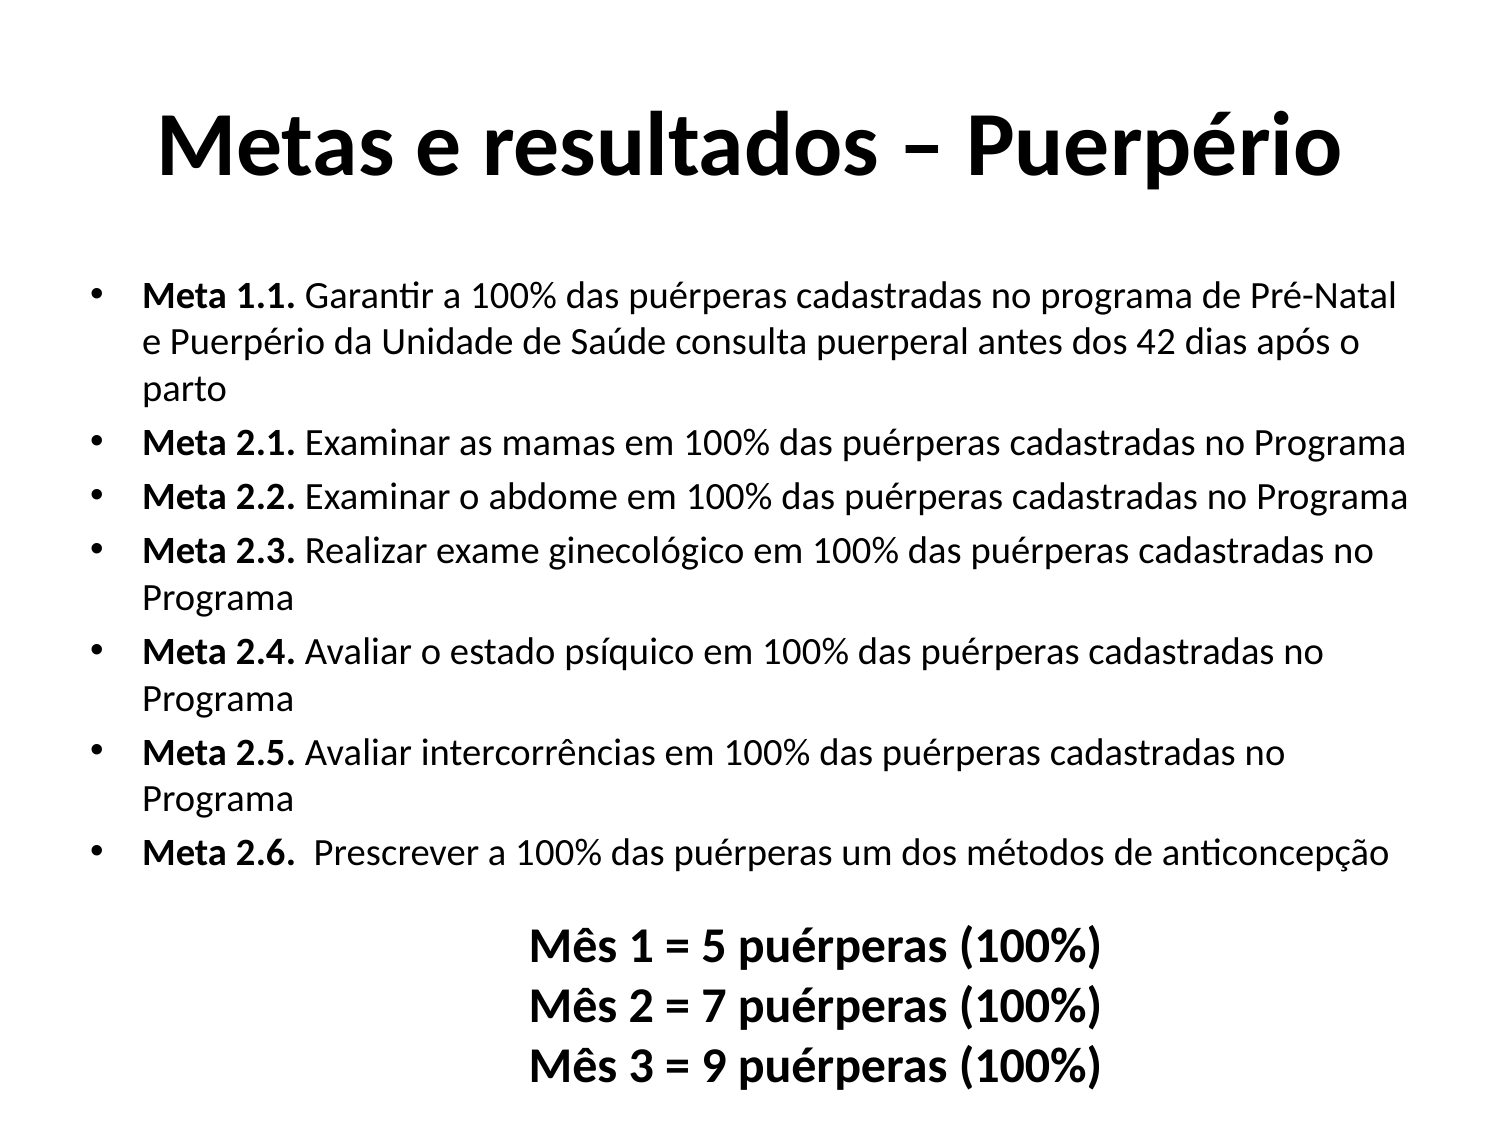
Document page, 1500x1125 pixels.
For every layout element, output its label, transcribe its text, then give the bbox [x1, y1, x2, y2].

list Meta 1.1. Garantir a 100% das puérperas cadastradas no programa de Pré-Natal e Puerpério da Unidade de Saúde consulta puerperal antes dos 42 dias após o parto Meta 2.1. Examinar as mamas em 100% das puérperas cadastradas no Programa Meta 2.2. Examinar o abdome em 100% das puérperas cadastradas no Programa Meta 2.3. Realizar exame ginecológico em 100% das puérperas cadastradas no Programa Meta 2.4. Avaliar o estado psíquico em 100% das puérperas cadastradas no Programa Meta 2.5. Avaliar intercorrências em 100% das puérperas cadastradas no Programa Meta 2.6. Prescrever a 100% das puérperas um dos métodos de anticoncepção [75, 262, 1425, 988]
title Metas e resultados – Puerpério [75, 45, 1425, 233]
text_box Mês 1 = 5 puérperas (100%) Mês 2 = 7 puérperas (100%) Mês 3 = 9 puérperas (100%) [513, 905, 1223, 1100]
